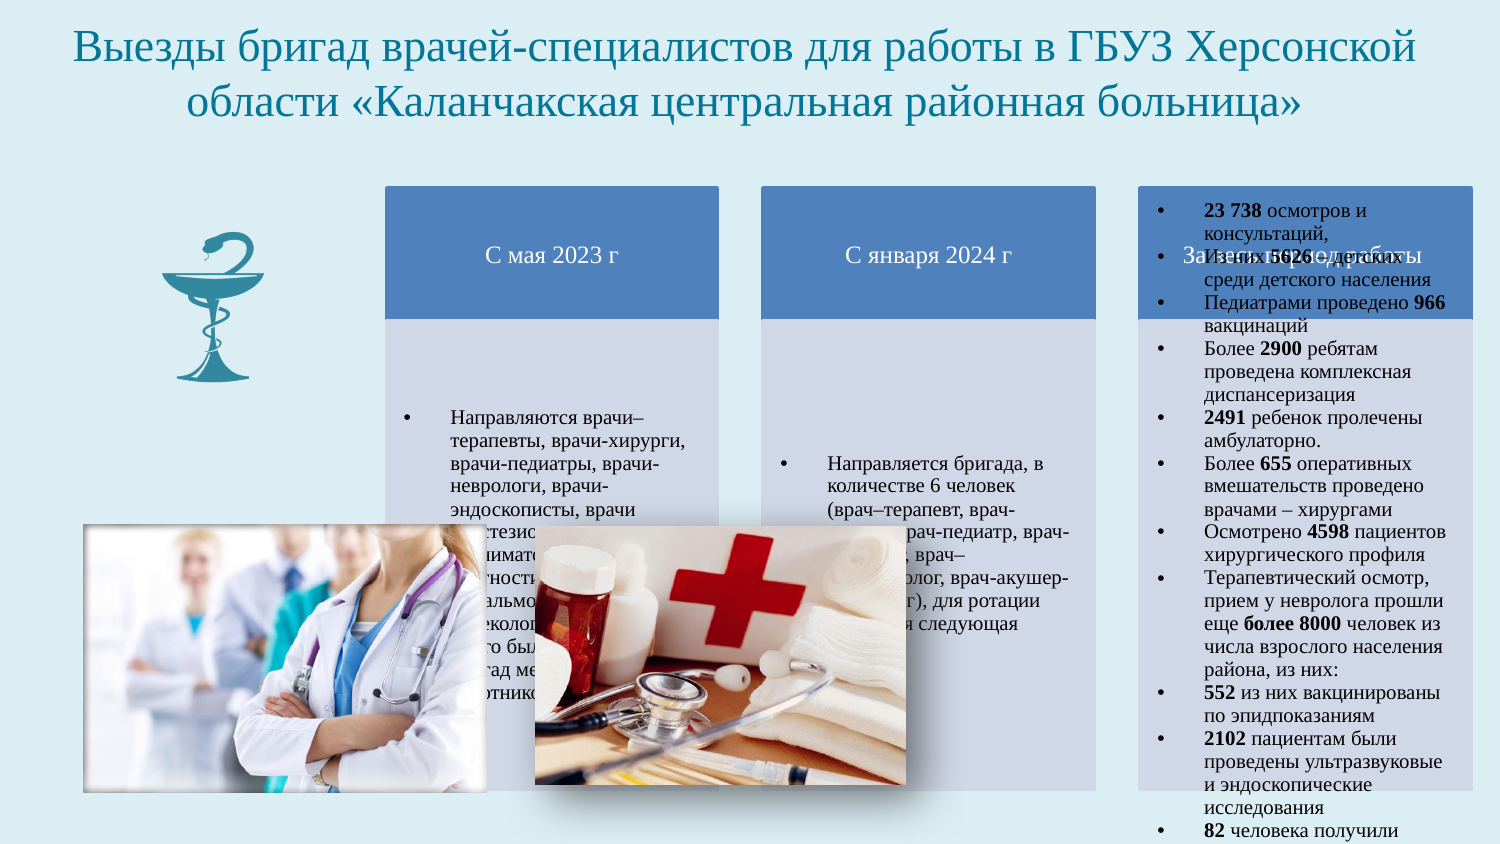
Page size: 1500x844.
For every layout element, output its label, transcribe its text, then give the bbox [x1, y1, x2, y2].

text_box Выезды бригад врачей-специалистов для работы в ГБУЗ Херсонской области «Каланчакская центральная районная больница» [0, 7, 1495, 120]
picture [83, 523, 487, 793]
picture [534, 525, 906, 785]
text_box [386, 141, 1472, 837]
picture [130, 223, 297, 391]
